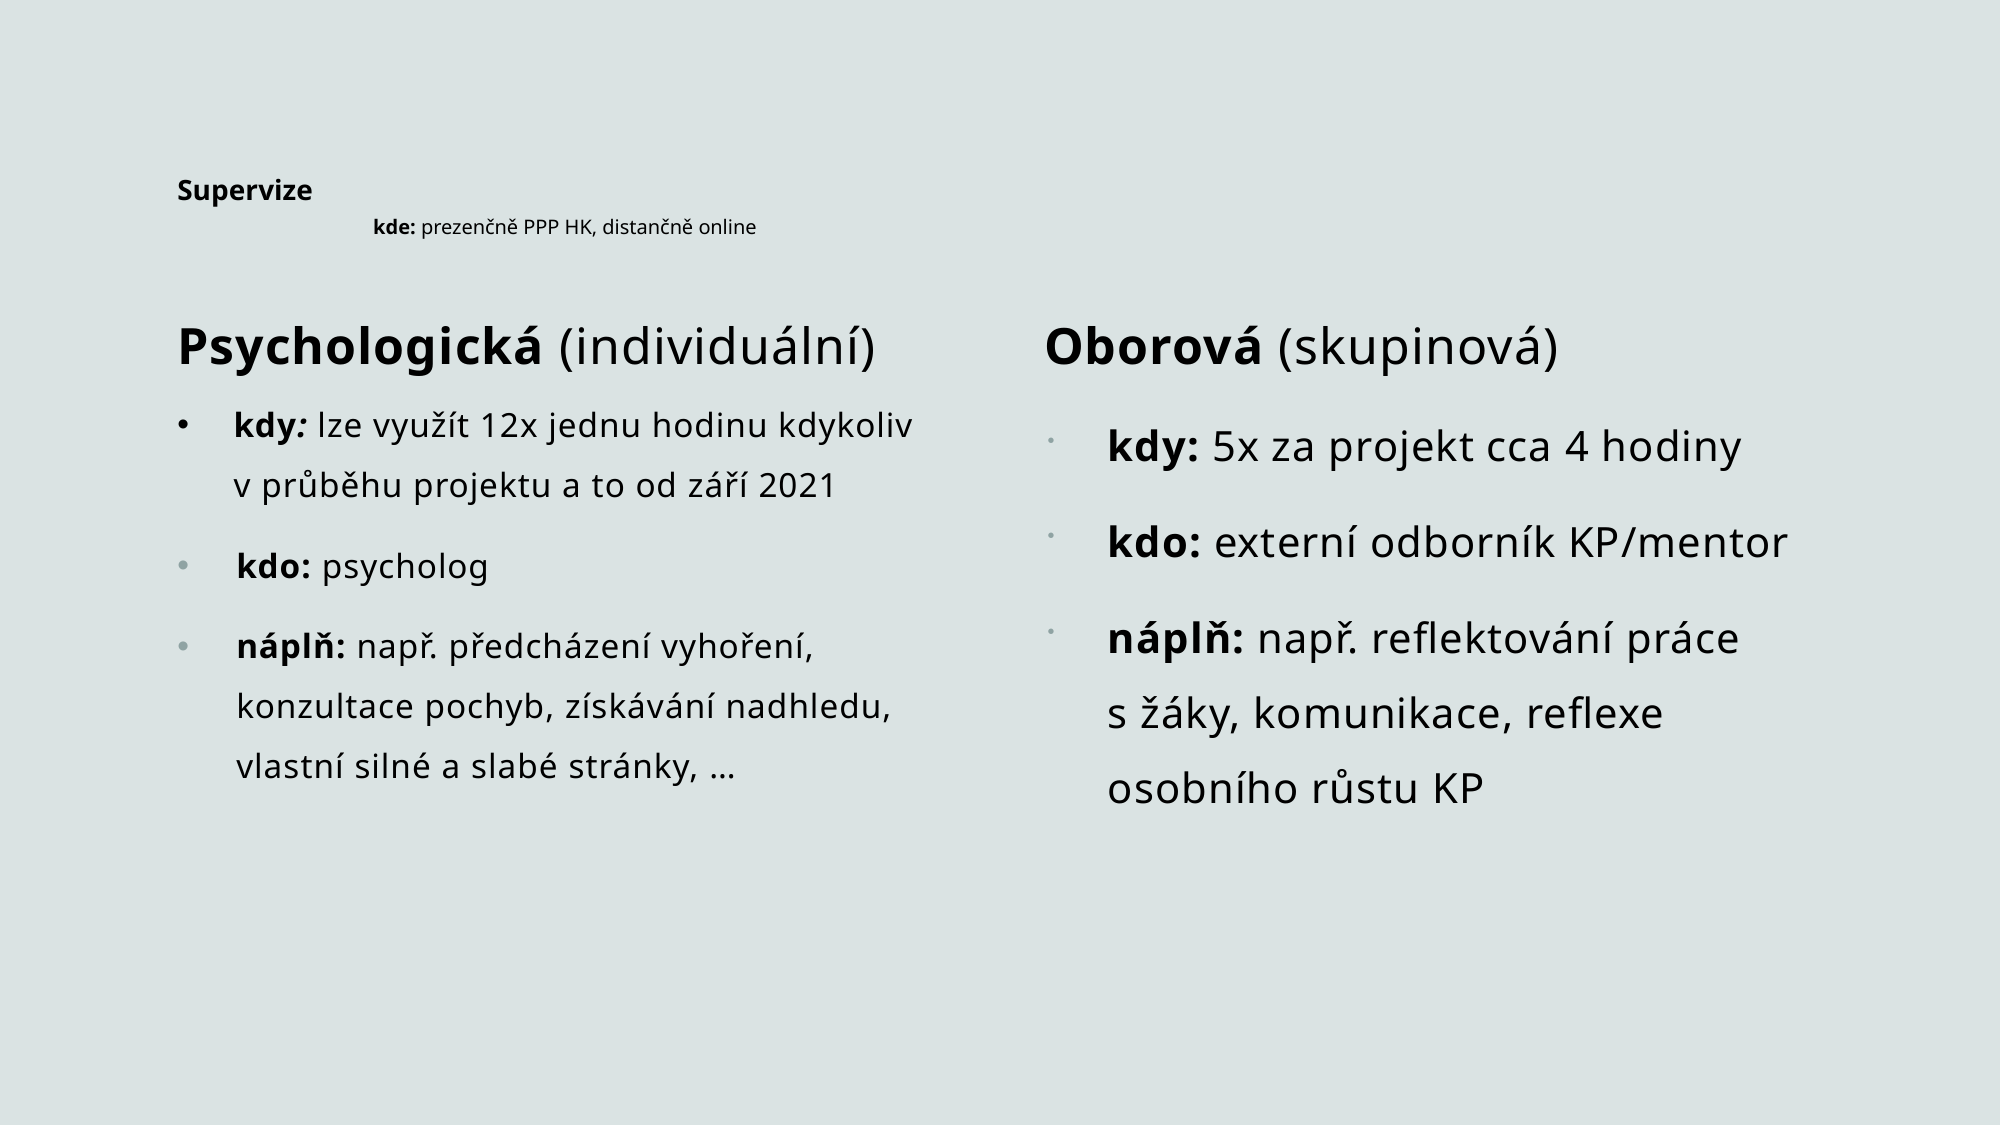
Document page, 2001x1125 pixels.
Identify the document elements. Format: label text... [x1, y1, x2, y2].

list Oborová (skupinová) kdy: 5x za projekt cca 4 hodiny kdo: externí odborník KP/mentor náplň: např. reflektování práce s žáky, komunikace, reflexe osobního růstu KP [1029, 276, 1838, 948]
title Supervize kde: prezenčně PPP HK, distančně online [162, 64, 1838, 248]
list Psychologická (individuální) kdy: lze využít 12x jednu hodinu kdykoliv v průběhu projektu a to od září 2021 kdo: psycholog náplň: např. předcházení vyhoření, konzultace pochyb, získávání nadhledu, vlastní silné a slabé stránky, … [162, 276, 971, 948]
